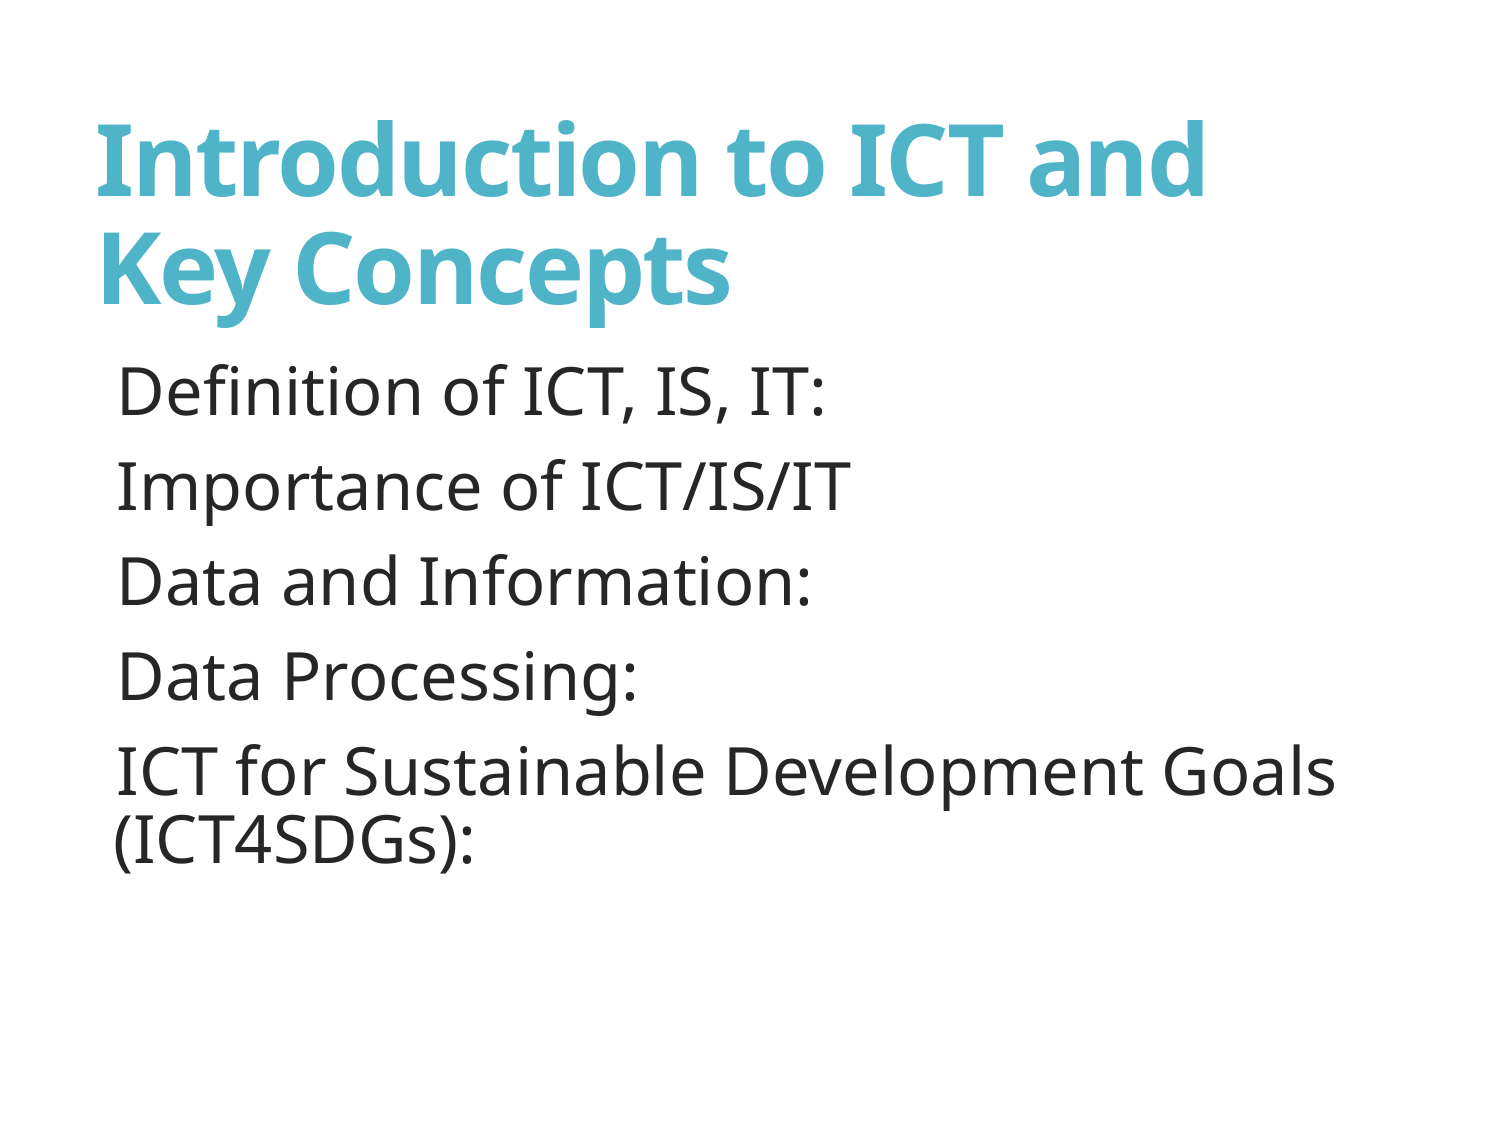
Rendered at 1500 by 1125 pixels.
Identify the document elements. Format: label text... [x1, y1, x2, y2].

list Definition of ICT, IS, IT: Importance of ICT/IS/IT Data and Information: Data Processing: ICT for Sustainable Development Goals (ICT4SDGs): [83, 353, 1407, 945]
title Introduction to ICT and Key Concepts [80, 81, 1407, 354]
